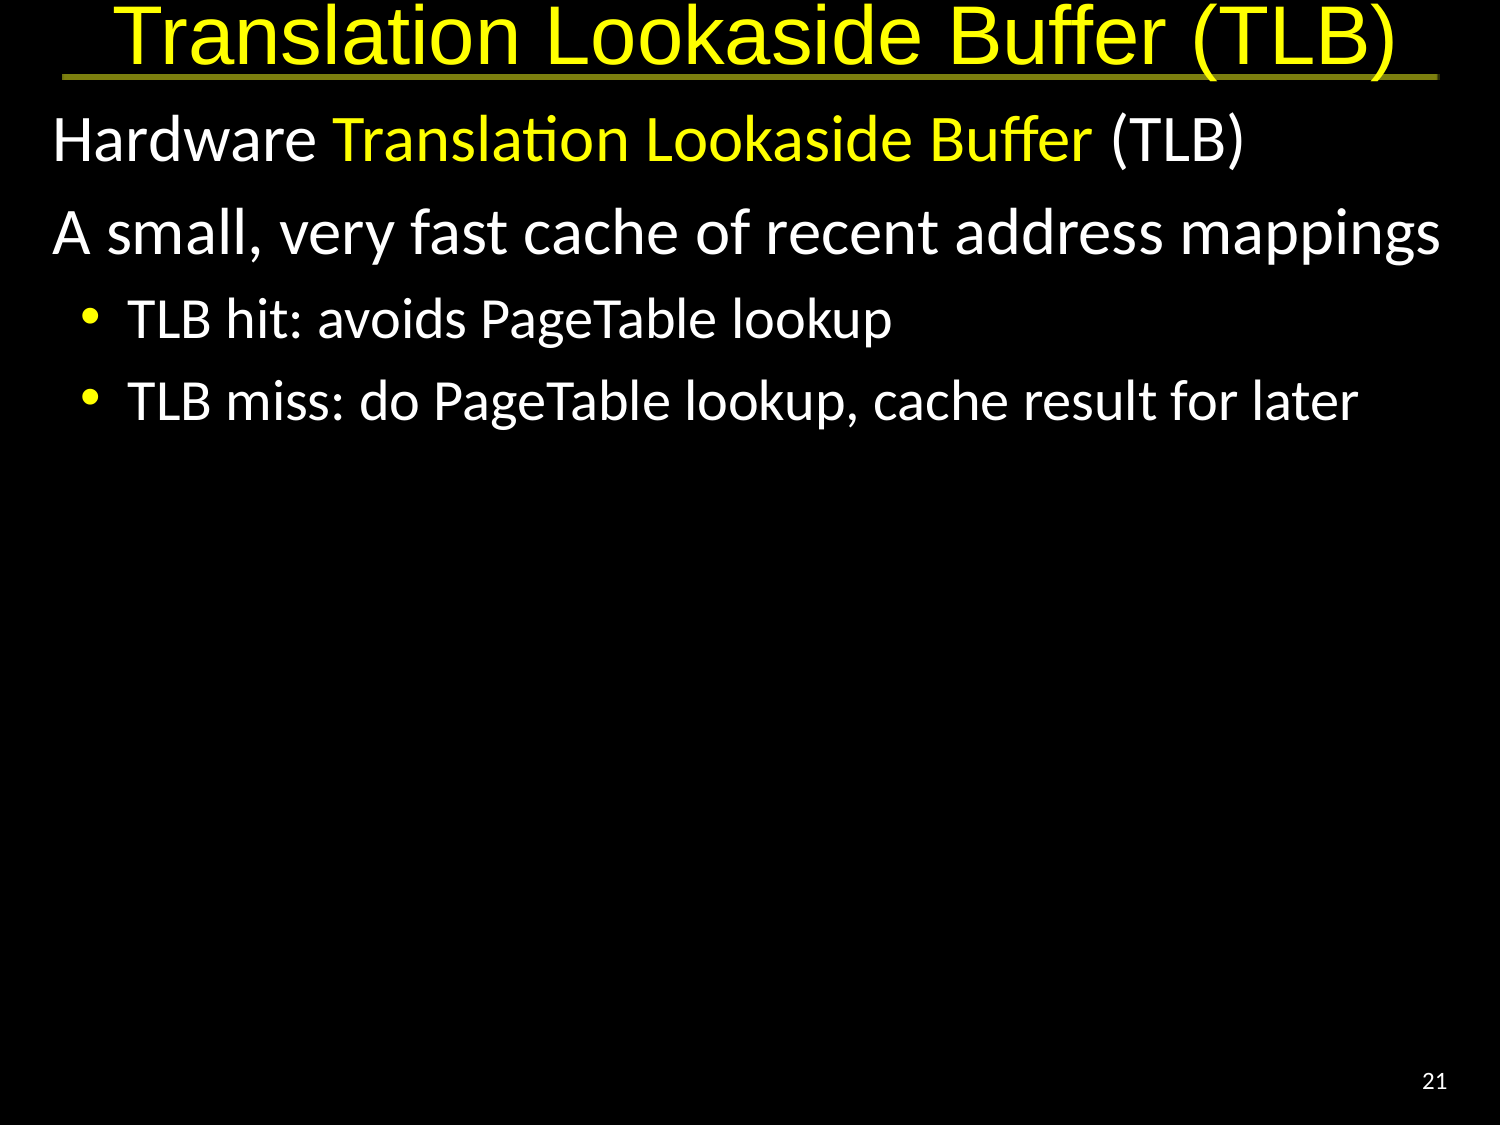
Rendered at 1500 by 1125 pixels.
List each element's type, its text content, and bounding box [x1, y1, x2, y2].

list Hardware Translation Lookaside Buffer (TLB) A small, very fast cache of recent address mappings TLB hit: avoids PageTable lookup TLB miss: do PageTable lookup, cache result for later [37, 87, 1463, 1063]
picture [62, 74, 1440, 80]
title Translation Lookaside Buffer (TLB) [37, 0, 1475, 63]
